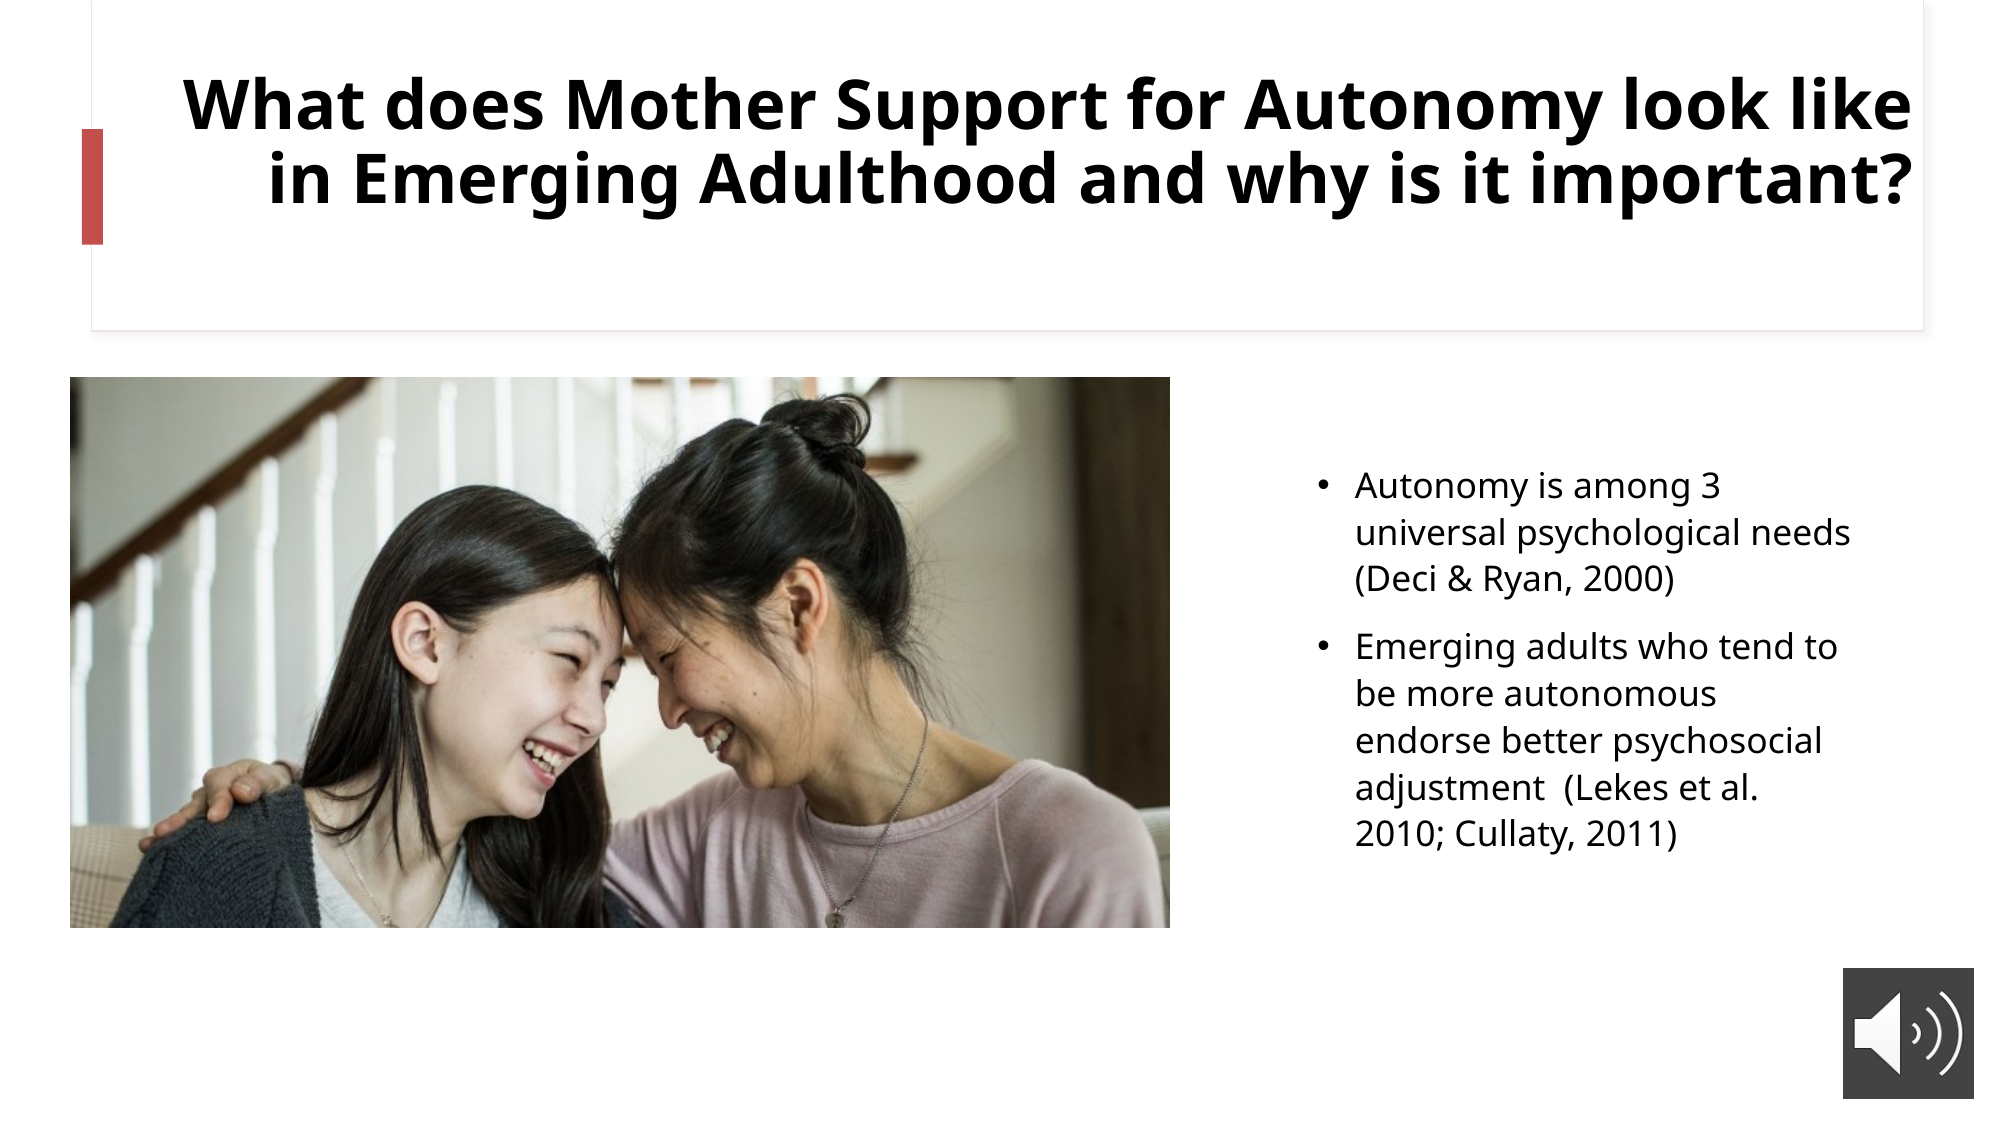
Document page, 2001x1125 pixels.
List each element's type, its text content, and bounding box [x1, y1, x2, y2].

picture [1841, 966, 1975, 1100]
title What does Mother Support for Autonomy look like in Emerging Adulthood and why is it important? [125, 53, 1931, 235]
list Autonomy is among 3 universal psychological needs (Deci & Ryan, 2000) Emerging adults who tend to be more autonomous endorse better psychosocial adjustment (Lekes et al. 2010; Cullaty, 2011) [1302, 331, 1869, 981]
picture [70, 377, 1170, 928]
